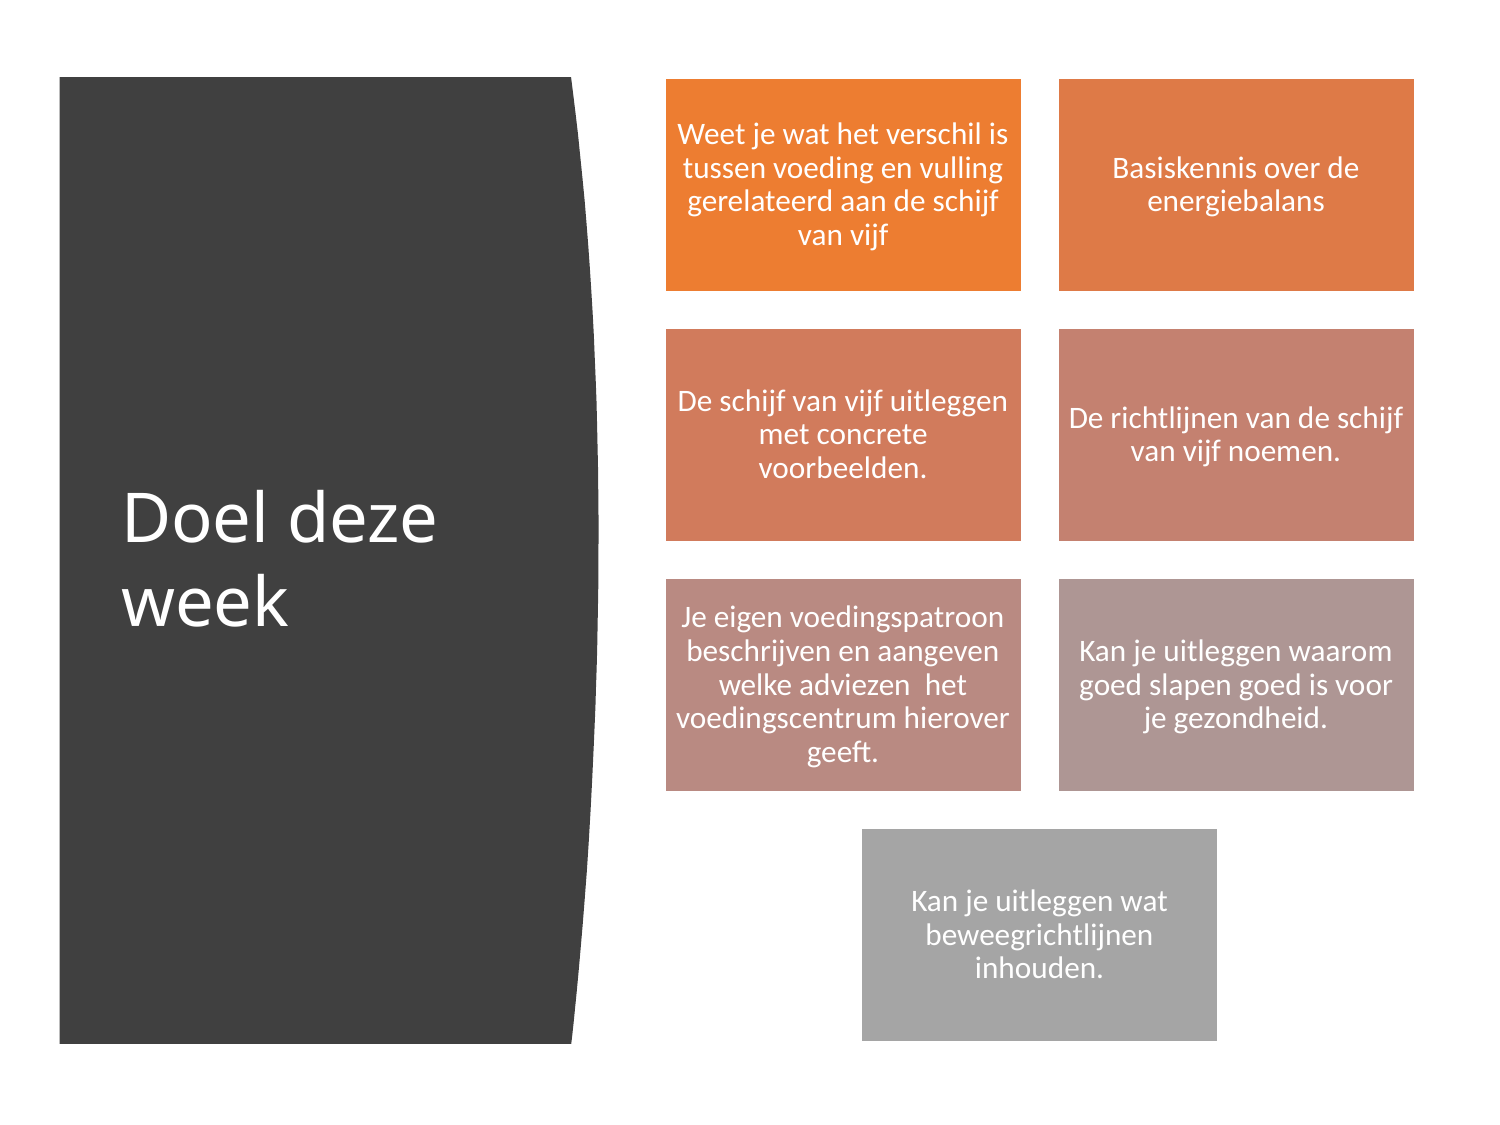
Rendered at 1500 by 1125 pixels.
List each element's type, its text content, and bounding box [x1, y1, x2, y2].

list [638, 77, 1441, 1043]
title Doel deze week [106, 166, 527, 953]
text_box [58, 76, 600, 1045]
